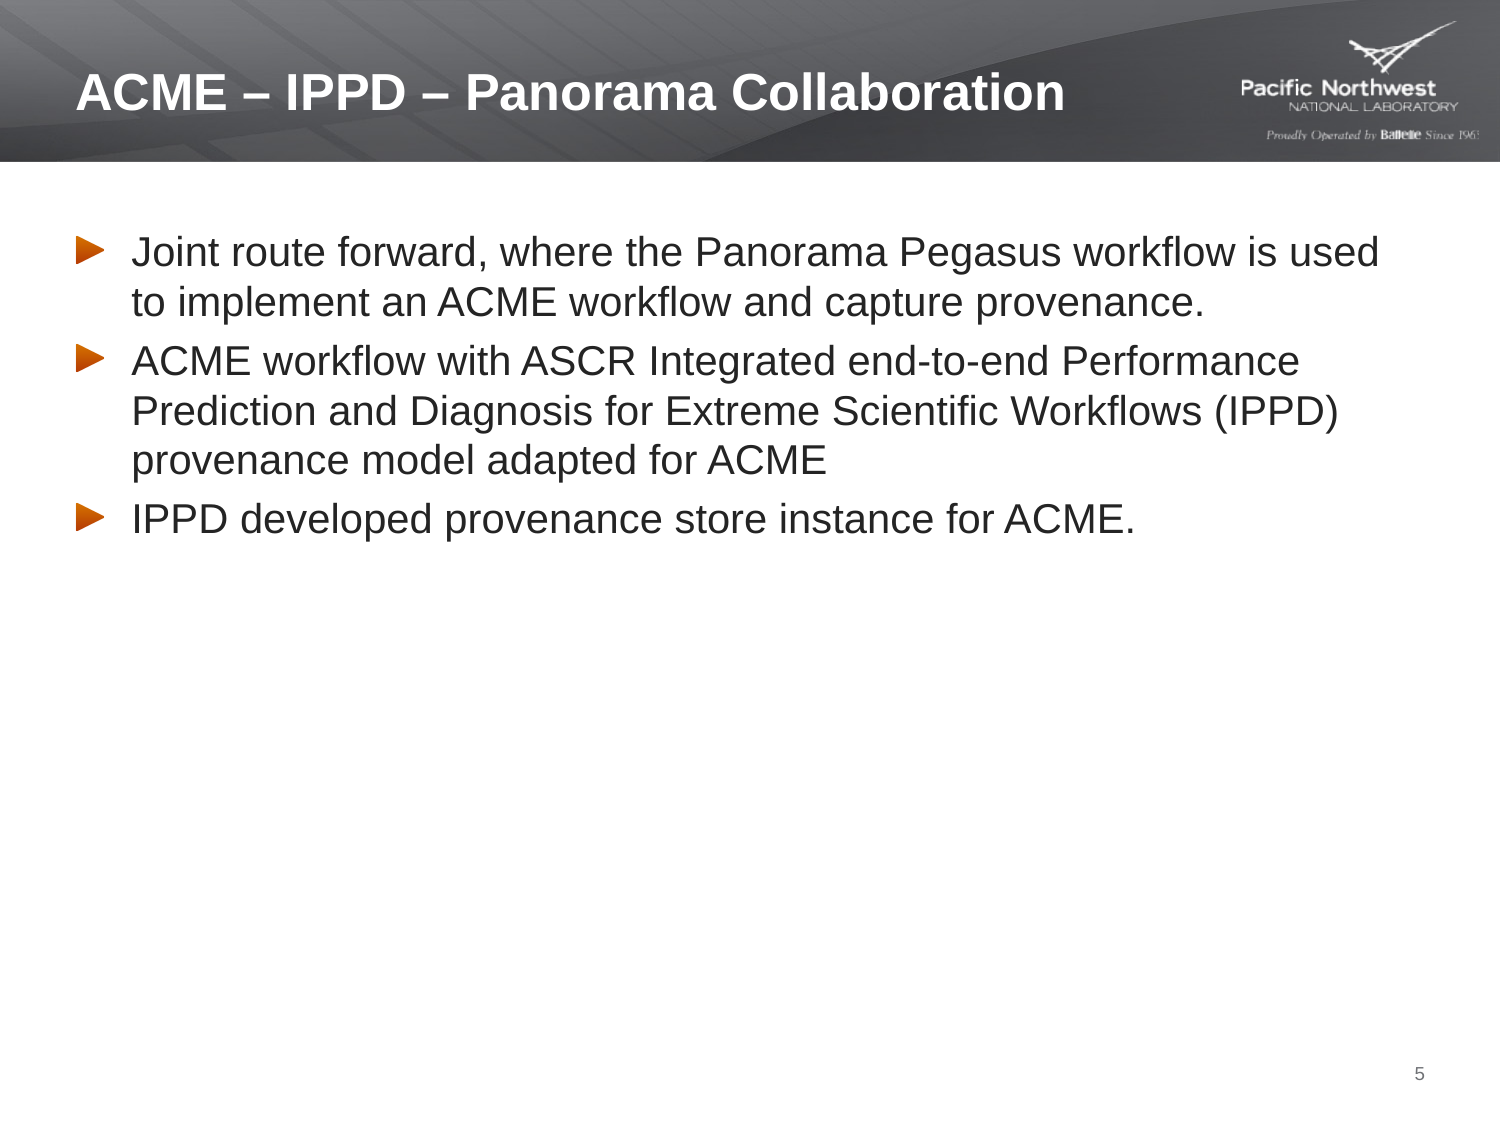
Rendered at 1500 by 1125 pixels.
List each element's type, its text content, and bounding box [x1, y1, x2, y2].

picture [75, 502, 105, 532]
title ACME – IPPD – Panorama Collaboration [75, 58, 1163, 161]
slide_number 5 [1074, 1042, 1425, 1103]
picture [75, 235, 105, 265]
picture [75, 343, 105, 373]
picture [0, 0, 1500, 161]
list Joint route forward, where the Panorama Pegasus workflow is used to implement an ACME workflow and capture provenance. ACME workflow with ASCR Integrated end-to-end Performance Prediction and Diagnosis for Extreme Scientific Workflows (IPPD) provenance model adapted for ACME IPPD developed provenance store instance for ACME. [75, 224, 1425, 609]
